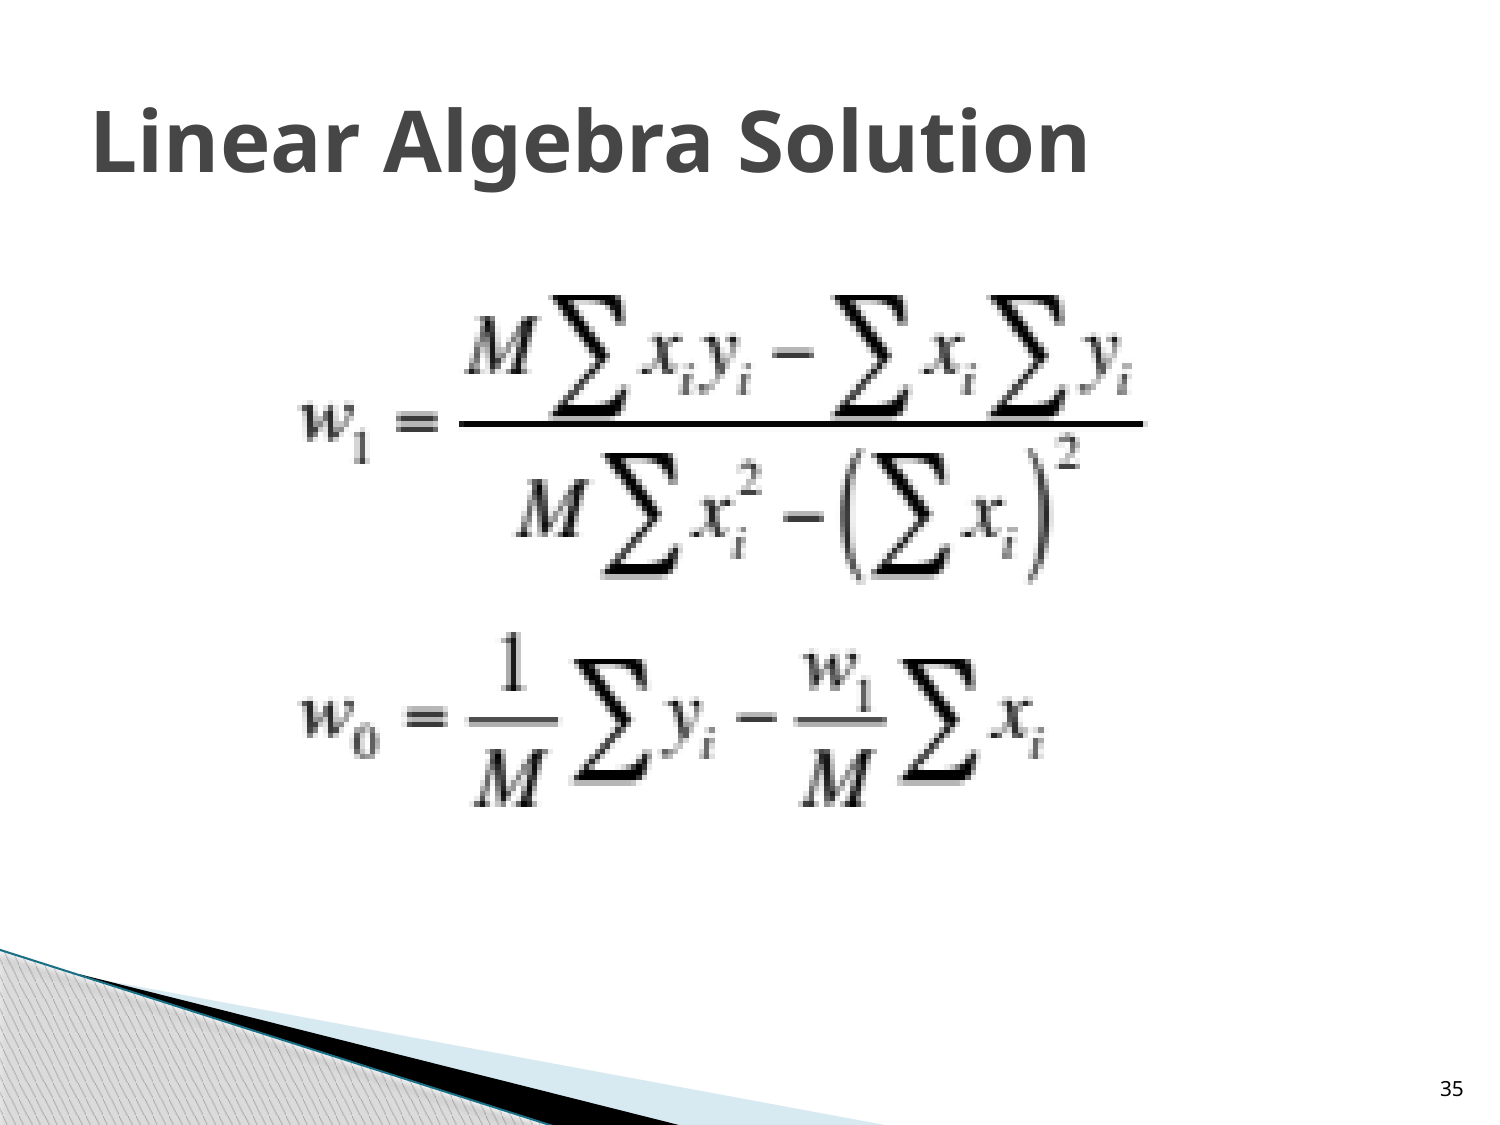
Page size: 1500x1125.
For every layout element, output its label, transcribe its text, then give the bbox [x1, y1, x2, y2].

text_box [287, 274, 1150, 813]
slide_number 35 [1418, 1051, 1479, 1112]
title Linear Algebra Solution [75, 45, 1425, 233]
